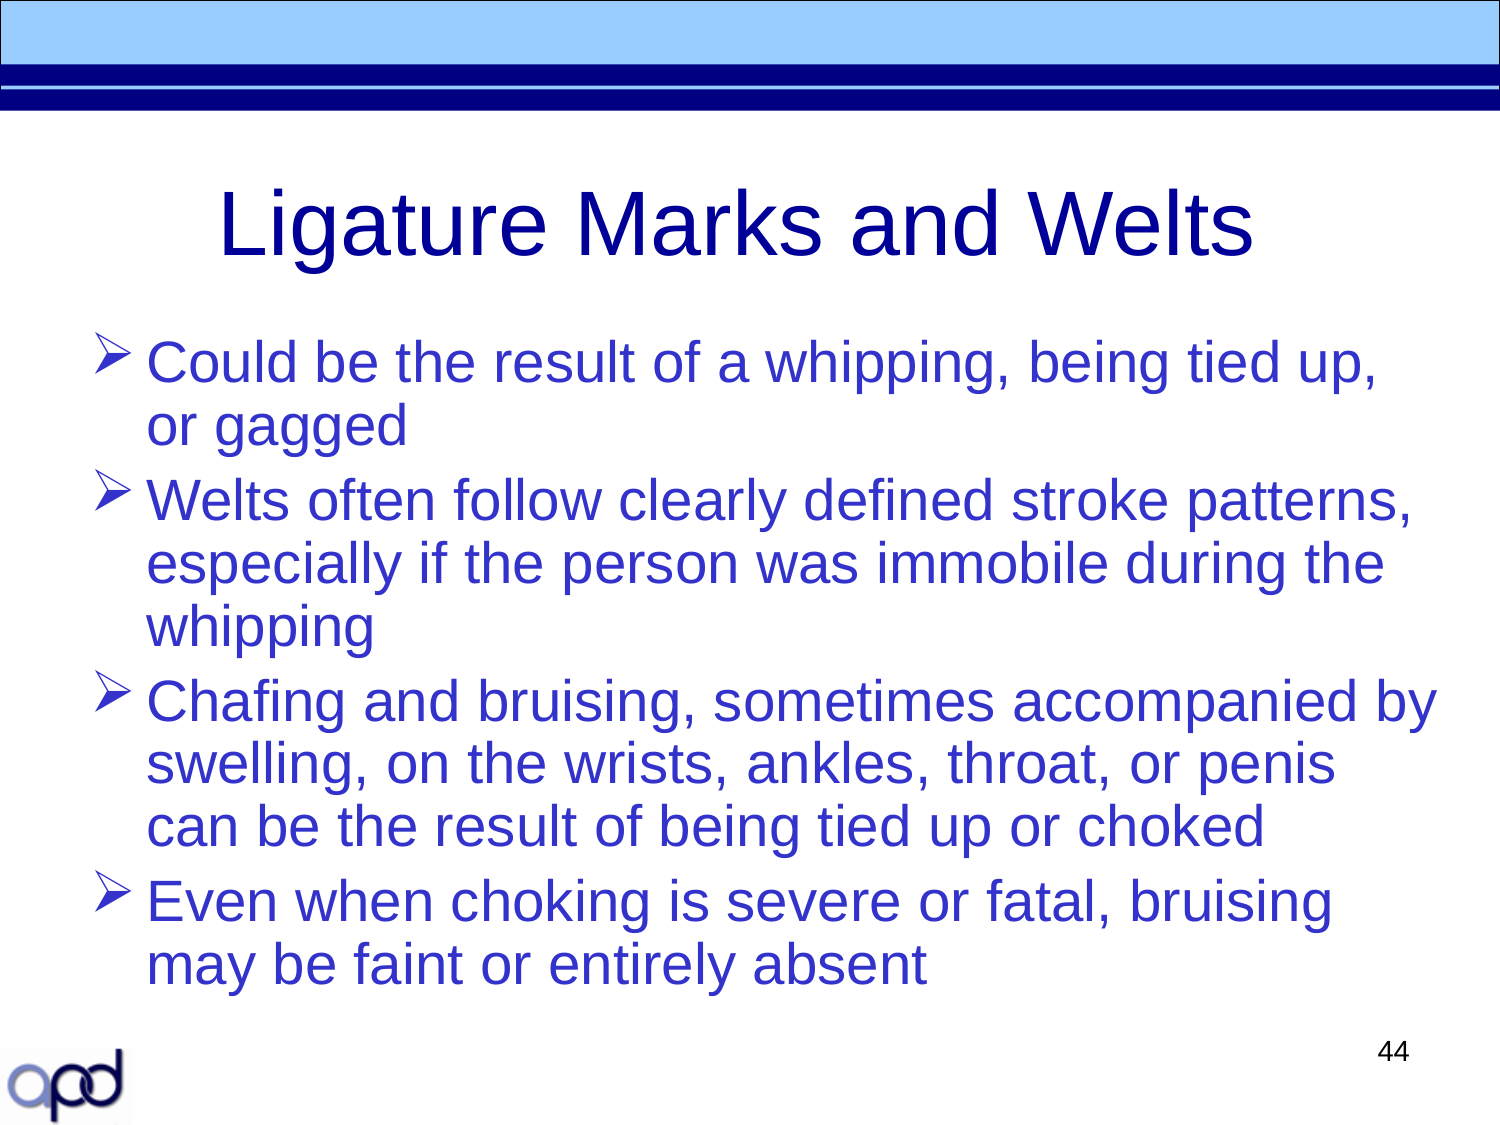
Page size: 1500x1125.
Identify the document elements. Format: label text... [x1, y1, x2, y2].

list Could be the result of a whipping, being tied up, or gagged Welts often follow clearly defined stroke patterns, especially if the person was immobile during the whipping Chafing and bruising, sometimes accompanied by swelling, on the wrists, ankles, throat, or penis can be the result of being tied up or choked Even when choking is severe or fatal, bruising may be faint or entirely absent [74, 324, 1463, 931]
picture [0, 1046, 133, 1125]
title Ligature Marks and Welts [62, 124, 1413, 313]
slide_number 44 [1074, 1024, 1426, 1103]
